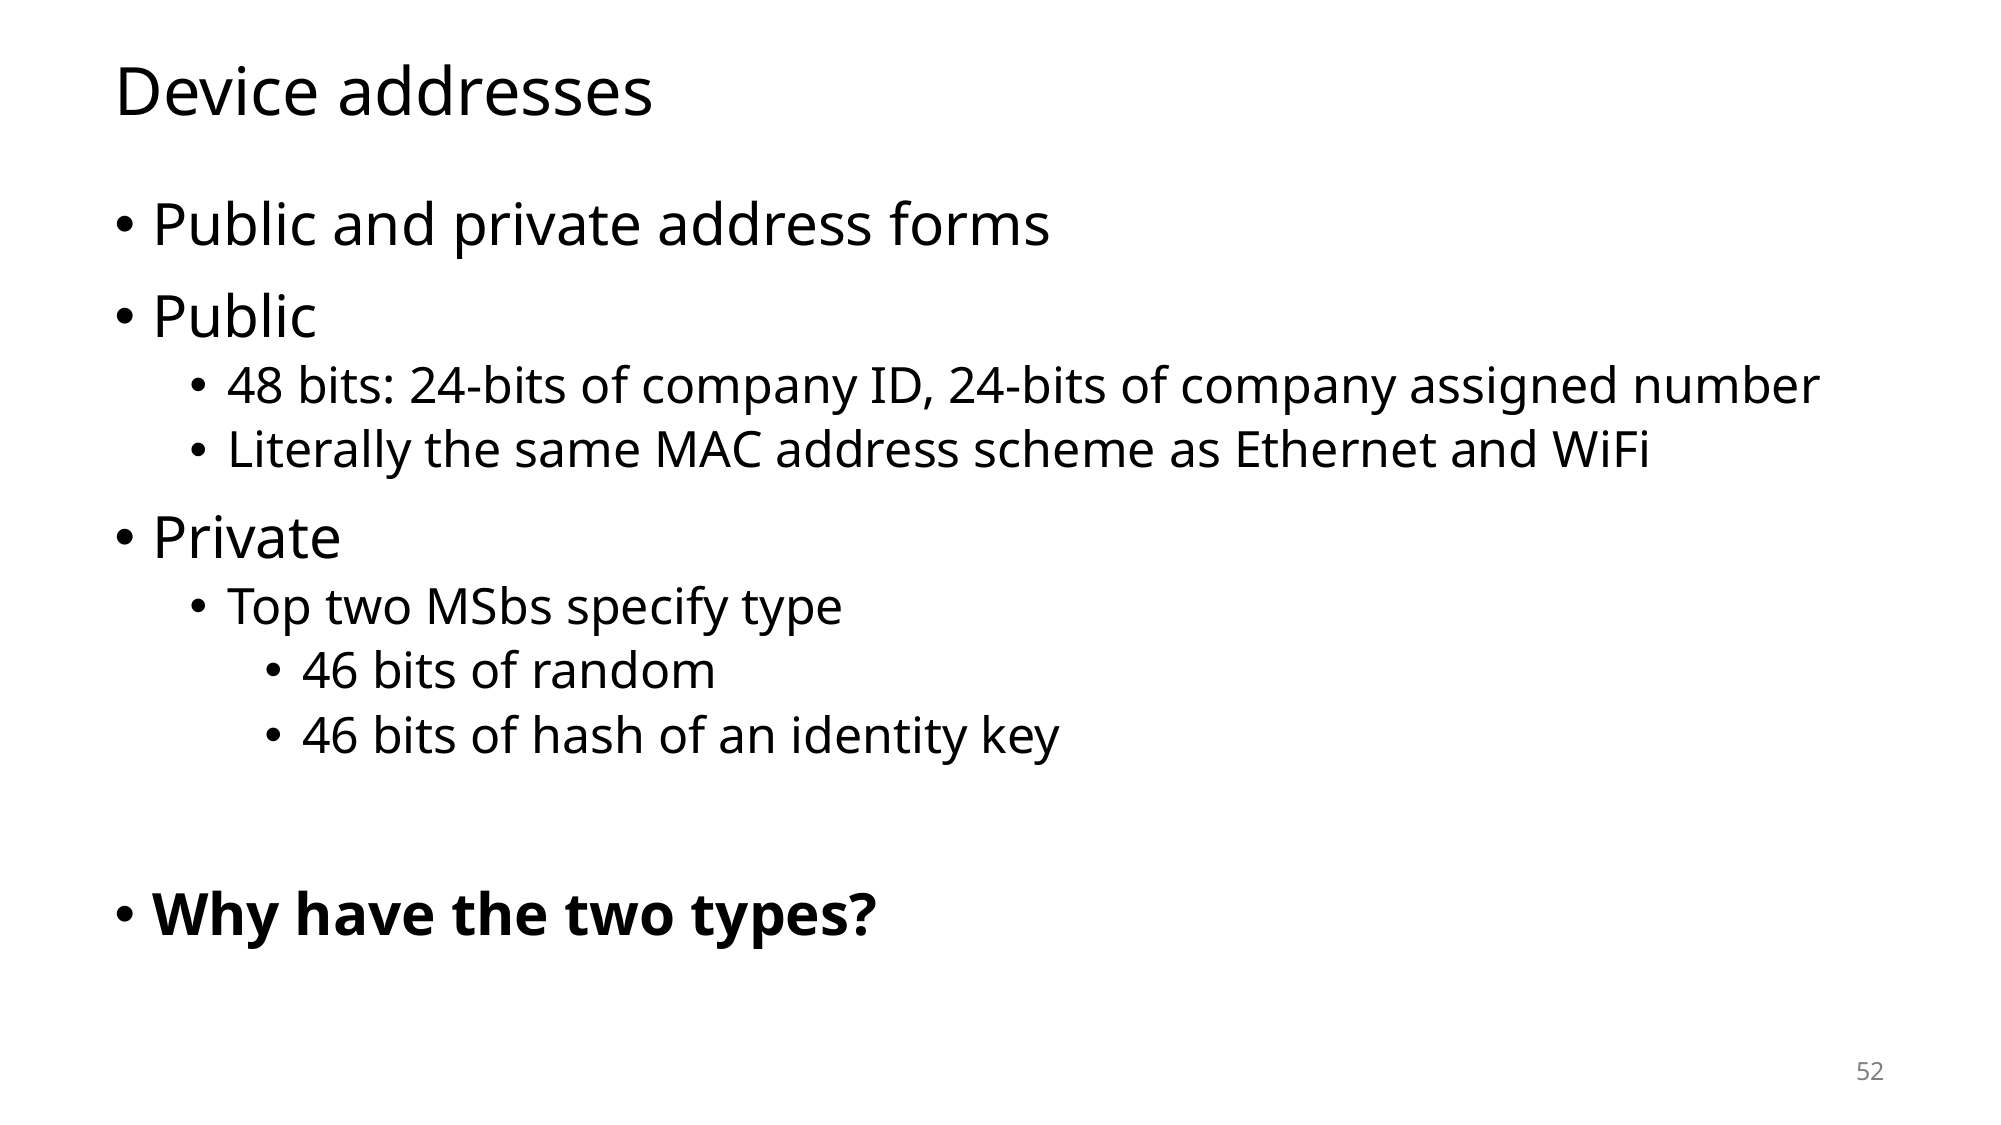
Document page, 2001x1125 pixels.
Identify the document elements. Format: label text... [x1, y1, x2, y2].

slide_number 52 [1749, 1042, 1900, 1103]
title Device addresses [99, 37, 1900, 150]
list Public and private address forms Public 48 bits: 24-bits of company ID, 24-bits of company assigned number Literally the same MAC address scheme as Ethernet and WiFi Private Top two MSbs specify type 46 bits of random 46 bits of hash of an identity key Why have the two types? [99, 187, 1900, 1013]
